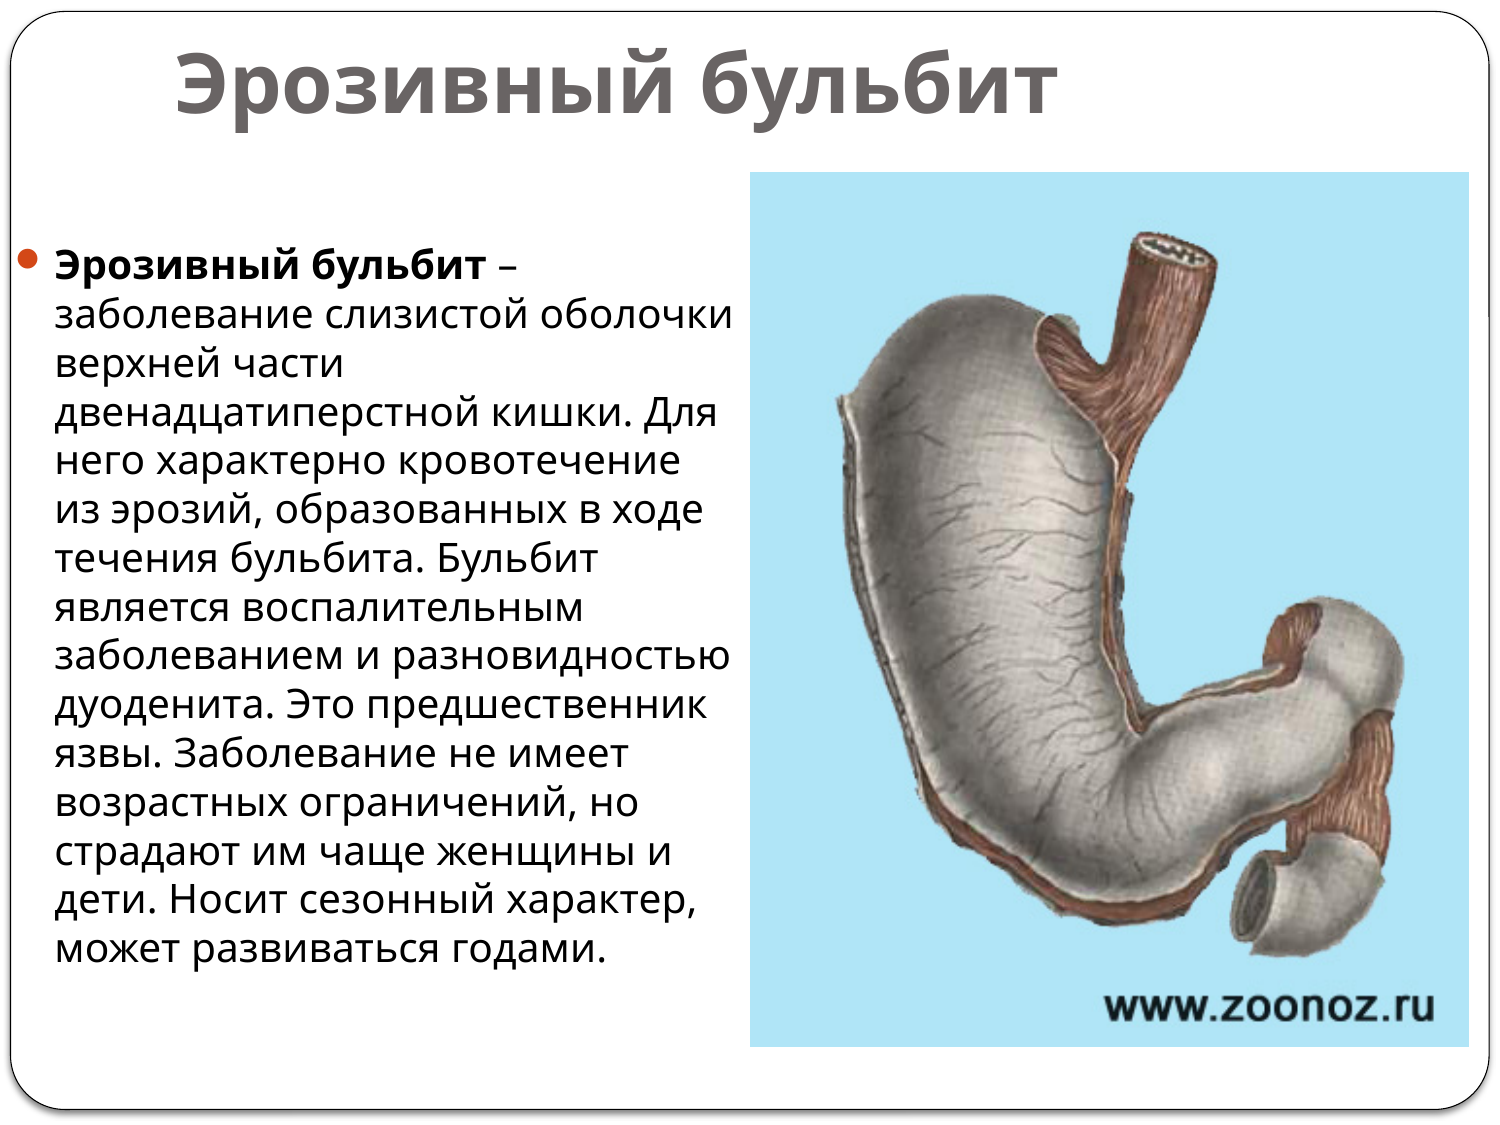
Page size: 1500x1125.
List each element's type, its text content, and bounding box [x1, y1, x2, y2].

list Эрозивный бульбит – заболевание слизистой оболочки верхней части двенадцатиперстной кишки. Для него характерно кровотечение из эрозий, образованных в ходе течения бульбита. Бульбит является воспалительным заболеванием и разновидностью дуоденита. Это предшественник язвы. Заболевание не имеет возрастных ограничений, но страдают им чаще женщины и дети. Носит сезонный характер, может развиваться годами. [0, 231, 750, 1101]
picture [749, 172, 1469, 1047]
title Эрозивный бульбит [159, 0, 1435, 145]
